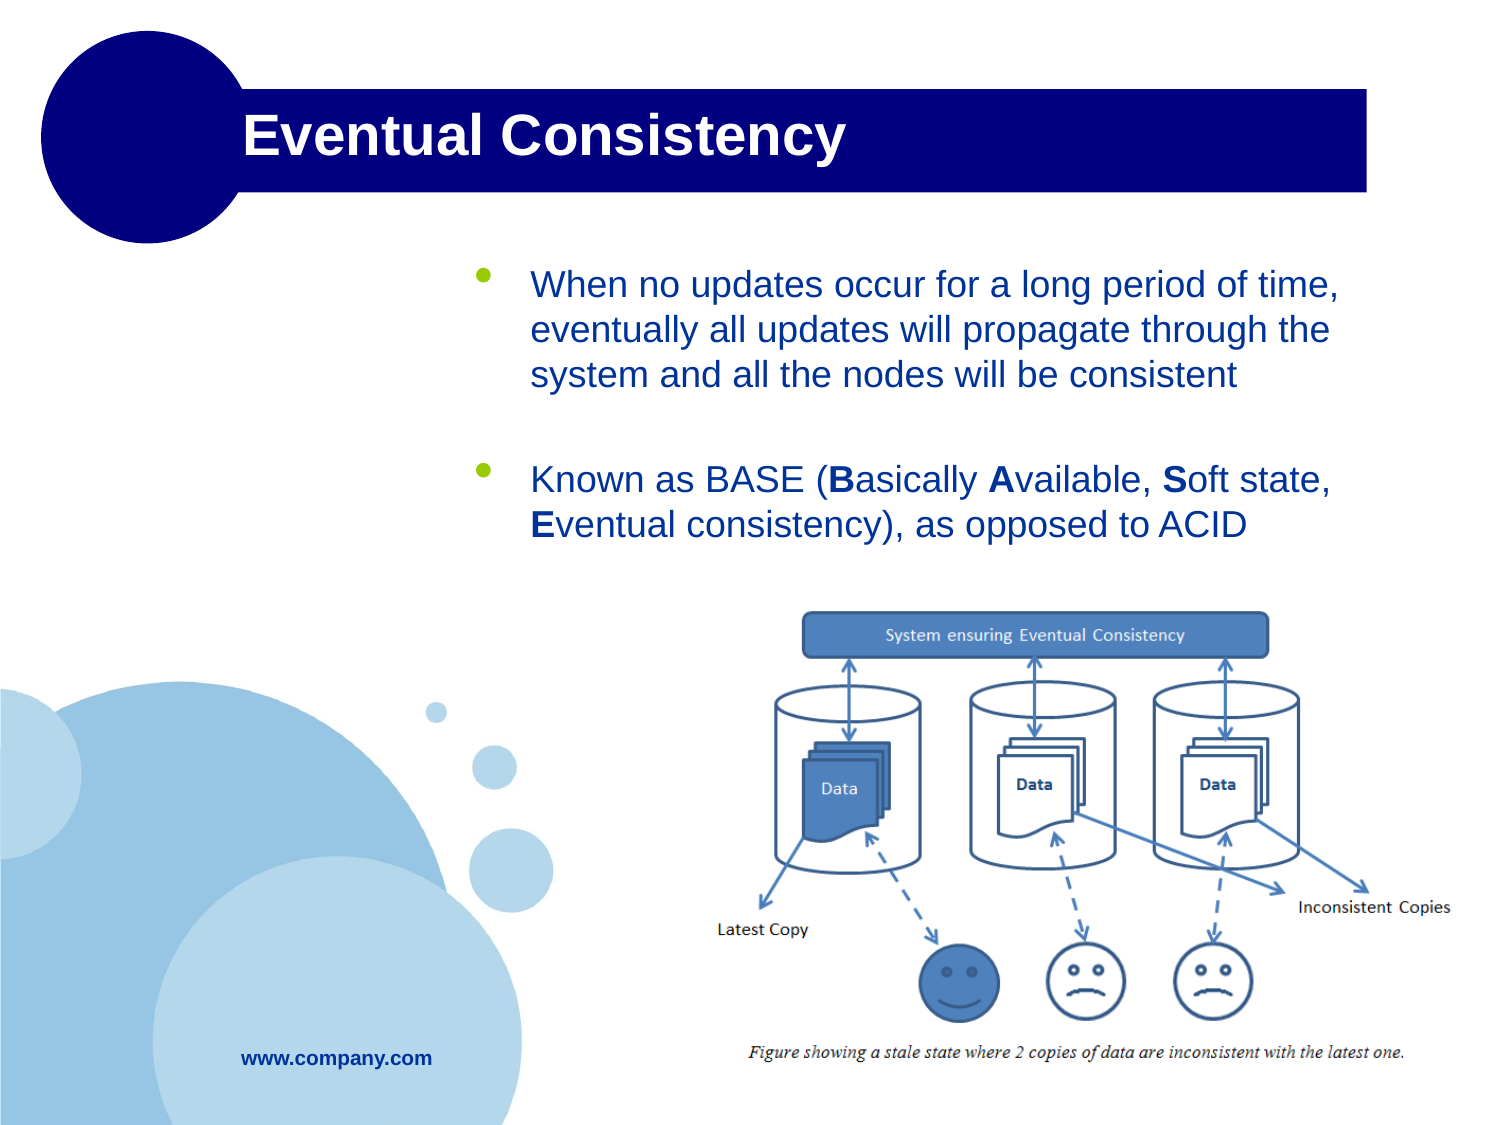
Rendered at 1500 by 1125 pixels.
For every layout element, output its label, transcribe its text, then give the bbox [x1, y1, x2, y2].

picture [0, 638, 625, 1125]
list When no updates occur for a long period of time, eventually all updates will propagate through the system and all the nodes will be consistent Known as BASE (Basically Available, Soft state, Eventual consistency), as opposed to ACID [459, 252, 1471, 915]
title Eventual Consistency [227, 89, 1367, 193]
picture [698, 571, 1457, 1078]
